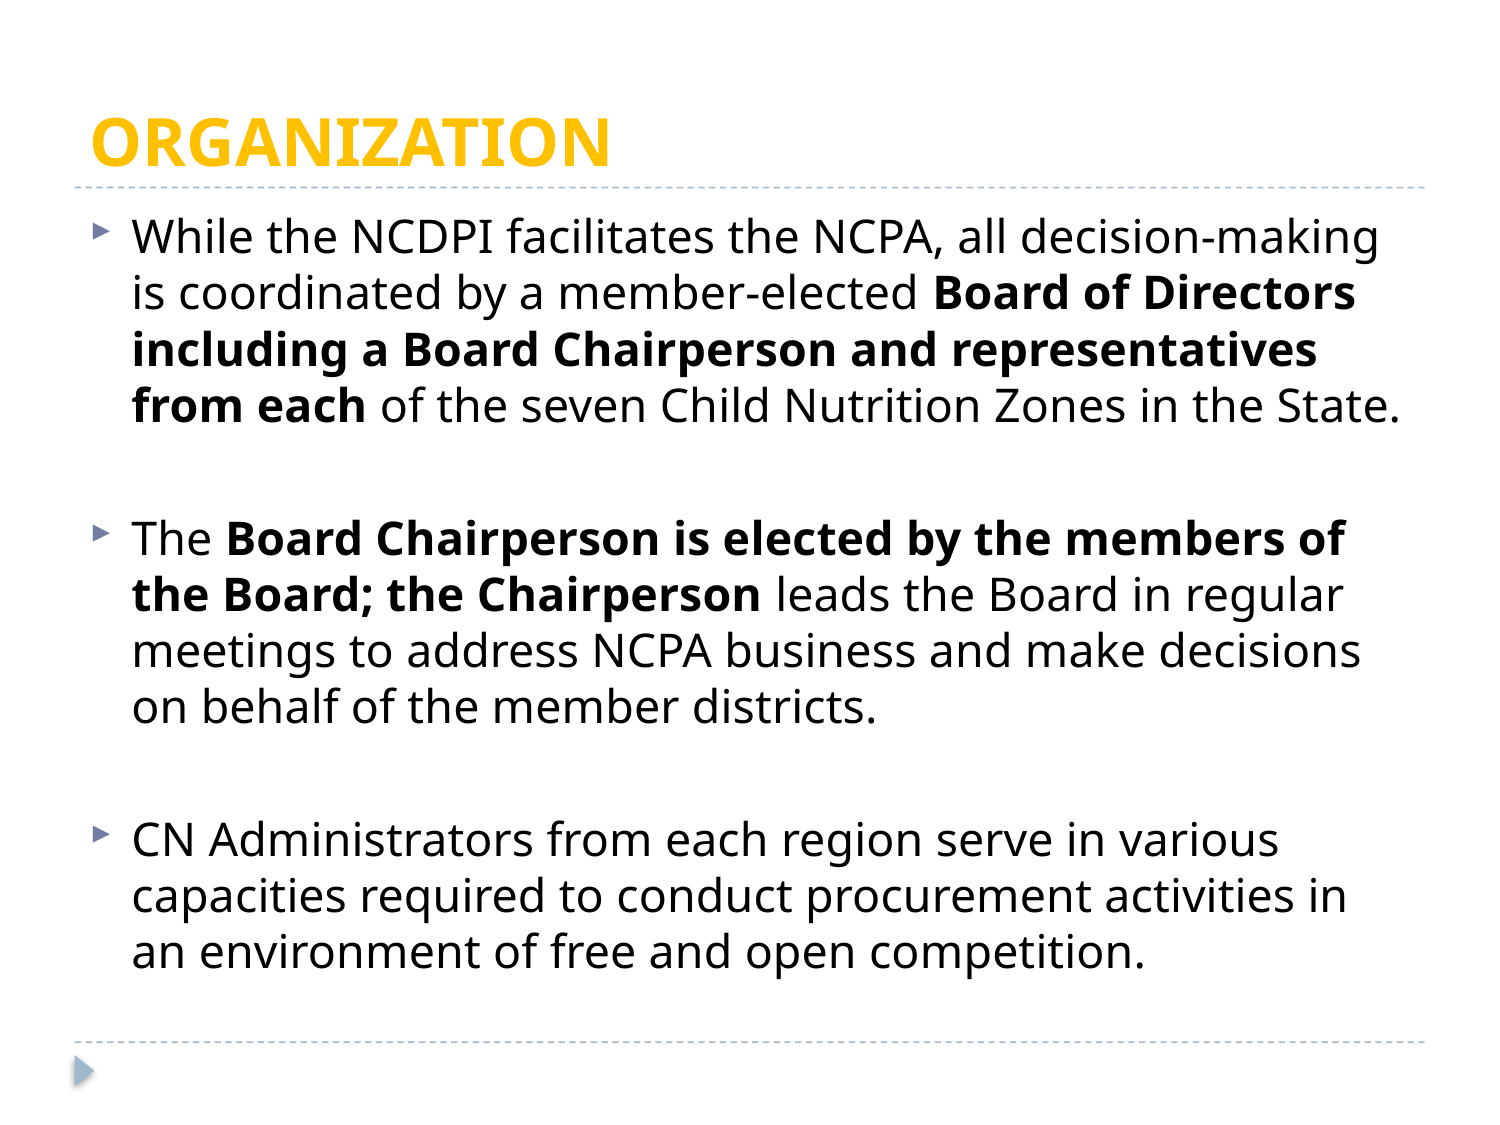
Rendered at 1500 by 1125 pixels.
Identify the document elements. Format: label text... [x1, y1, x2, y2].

list While the NCDPI facilitates the NCPA, all decision-making is coordinated by a member-elected Board of Directors including a Board Chairperson and representatives from each of the seven Child Nutrition Zones in the State. The Board Chairperson is elected by the members of the Board; the Chairperson leads the Board in regular meetings to address NCPA business and make decisions on behalf of the member districts. CN Administrators from each region serve in various capacities required to conduct procurement activities in an environment of free and open competition. [75, 200, 1425, 1010]
title ORGANIZATION [75, 24, 1425, 188]
